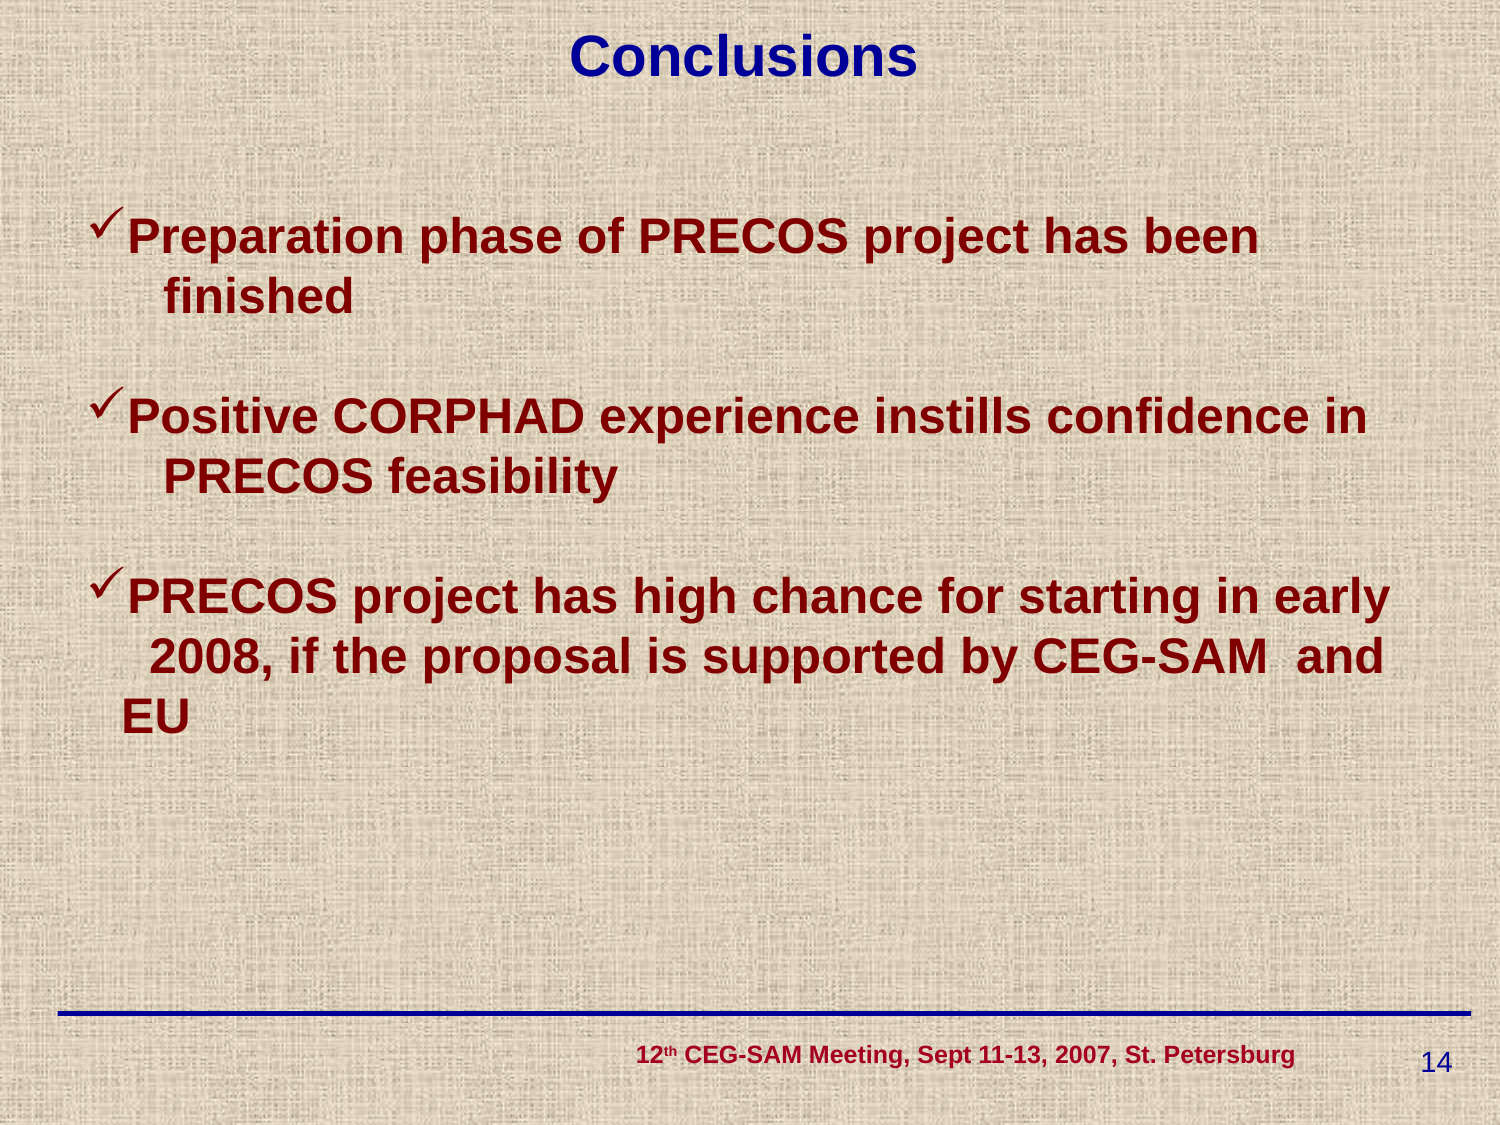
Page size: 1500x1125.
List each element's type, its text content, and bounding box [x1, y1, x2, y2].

picture [0, 0, 1500, 1125]
slide_number 14 [1155, 1023, 1468, 1099]
title Conclusions [107, 0, 1382, 107]
text_box Preparation phase of PRECOS project has been finished Positive CORPHAD experience instills confidence in PRECOS feasibility PRECOS project has high chance for starting in early 2008, if the proposal is supported by CEG-SAM and EU [71, 136, 1464, 812]
